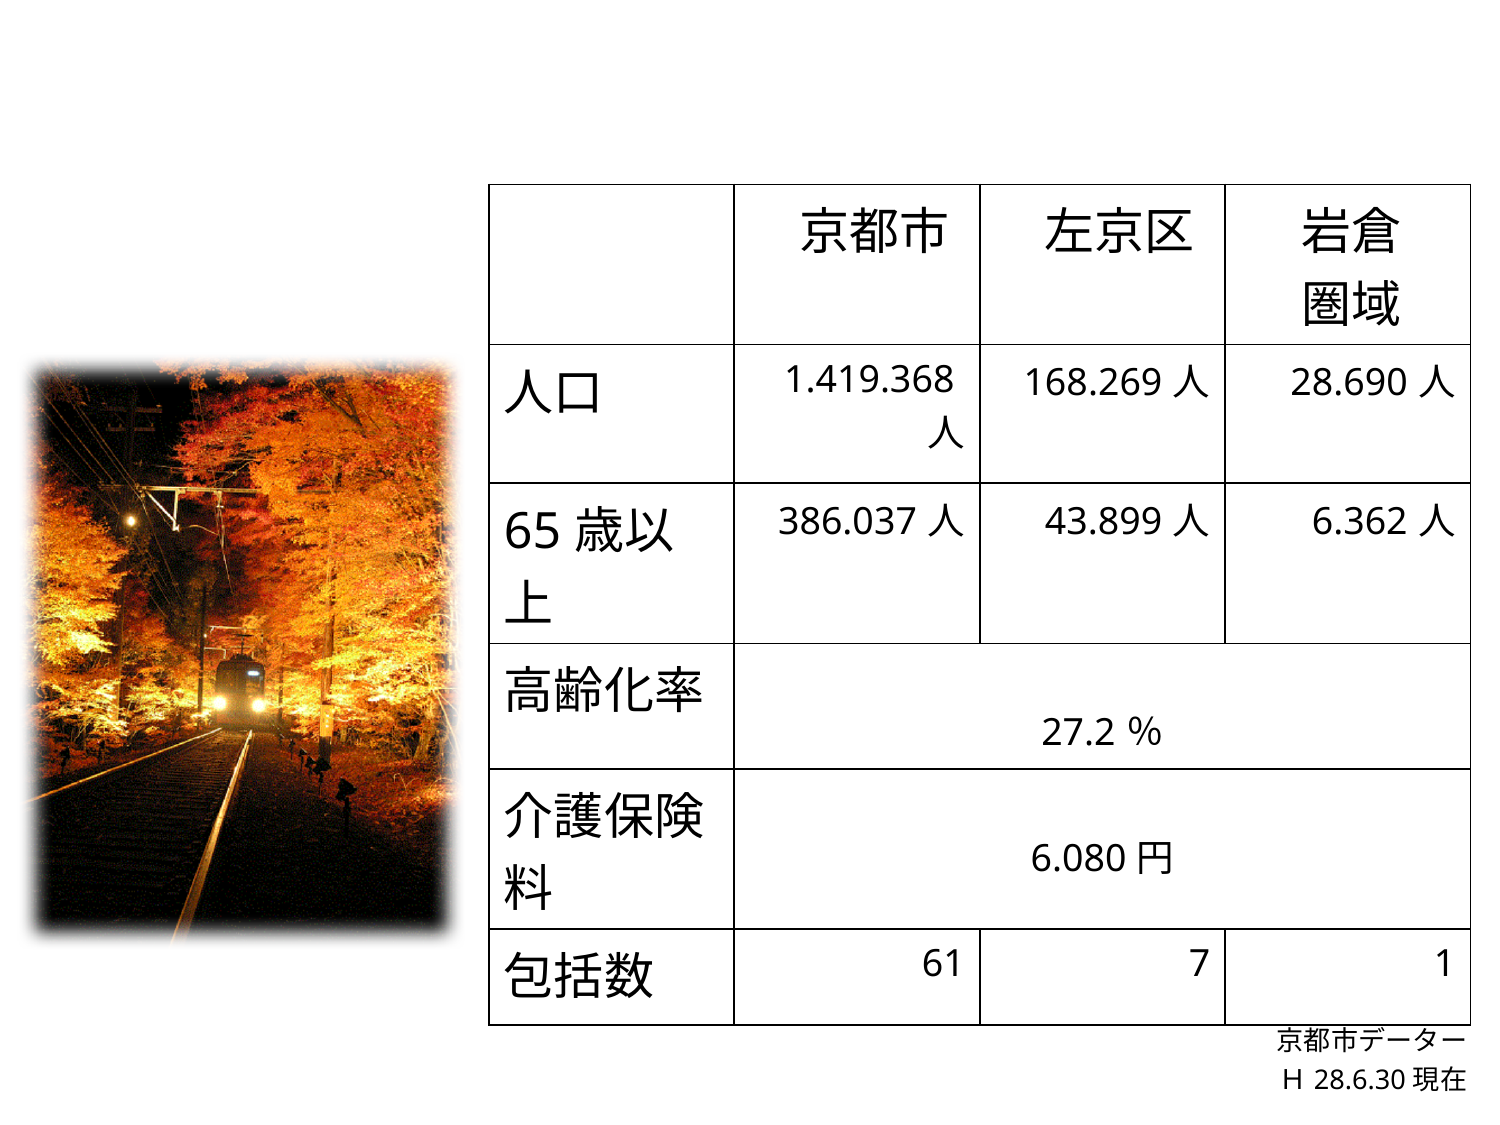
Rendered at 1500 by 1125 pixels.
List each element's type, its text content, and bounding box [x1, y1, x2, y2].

table_cell 65歳以上 [490, 484, 733, 643]
picture [17, 352, 466, 950]
table_cell 1 [1226, 930, 1470, 1011]
table_header 左京区 [981, 185, 1224, 344]
table_cell 61 [735, 930, 979, 1024]
table_cell 168.269人 [981, 345, 1224, 482]
title 京都市データー Ｈ28.6.30現在 [879, 1011, 1483, 1106]
table_cell 43.899人 [981, 484, 1224, 643]
table_cell 介護保険料 [490, 770, 733, 928]
table_cell 7 [981, 930, 1224, 1011]
table_cell 386.037人 [735, 484, 979, 643]
table_cell 6.362人 [1226, 484, 1470, 643]
table_cell 28.690人 [1226, 345, 1470, 482]
table_cell 高齢化率 [490, 644, 733, 768]
table_cell 包括数 [490, 930, 733, 1024]
table_header 岩倉 圏域 [1226, 185, 1470, 344]
table_header [490, 185, 733, 344]
table_cell 1.419.368人 [735, 345, 979, 482]
table_cell 6.080円 [735, 770, 1470, 928]
table_header 京都市 [735, 185, 979, 344]
table_cell 人口 [490, 345, 733, 482]
table_cell 27.2％ [735, 644, 1470, 768]
